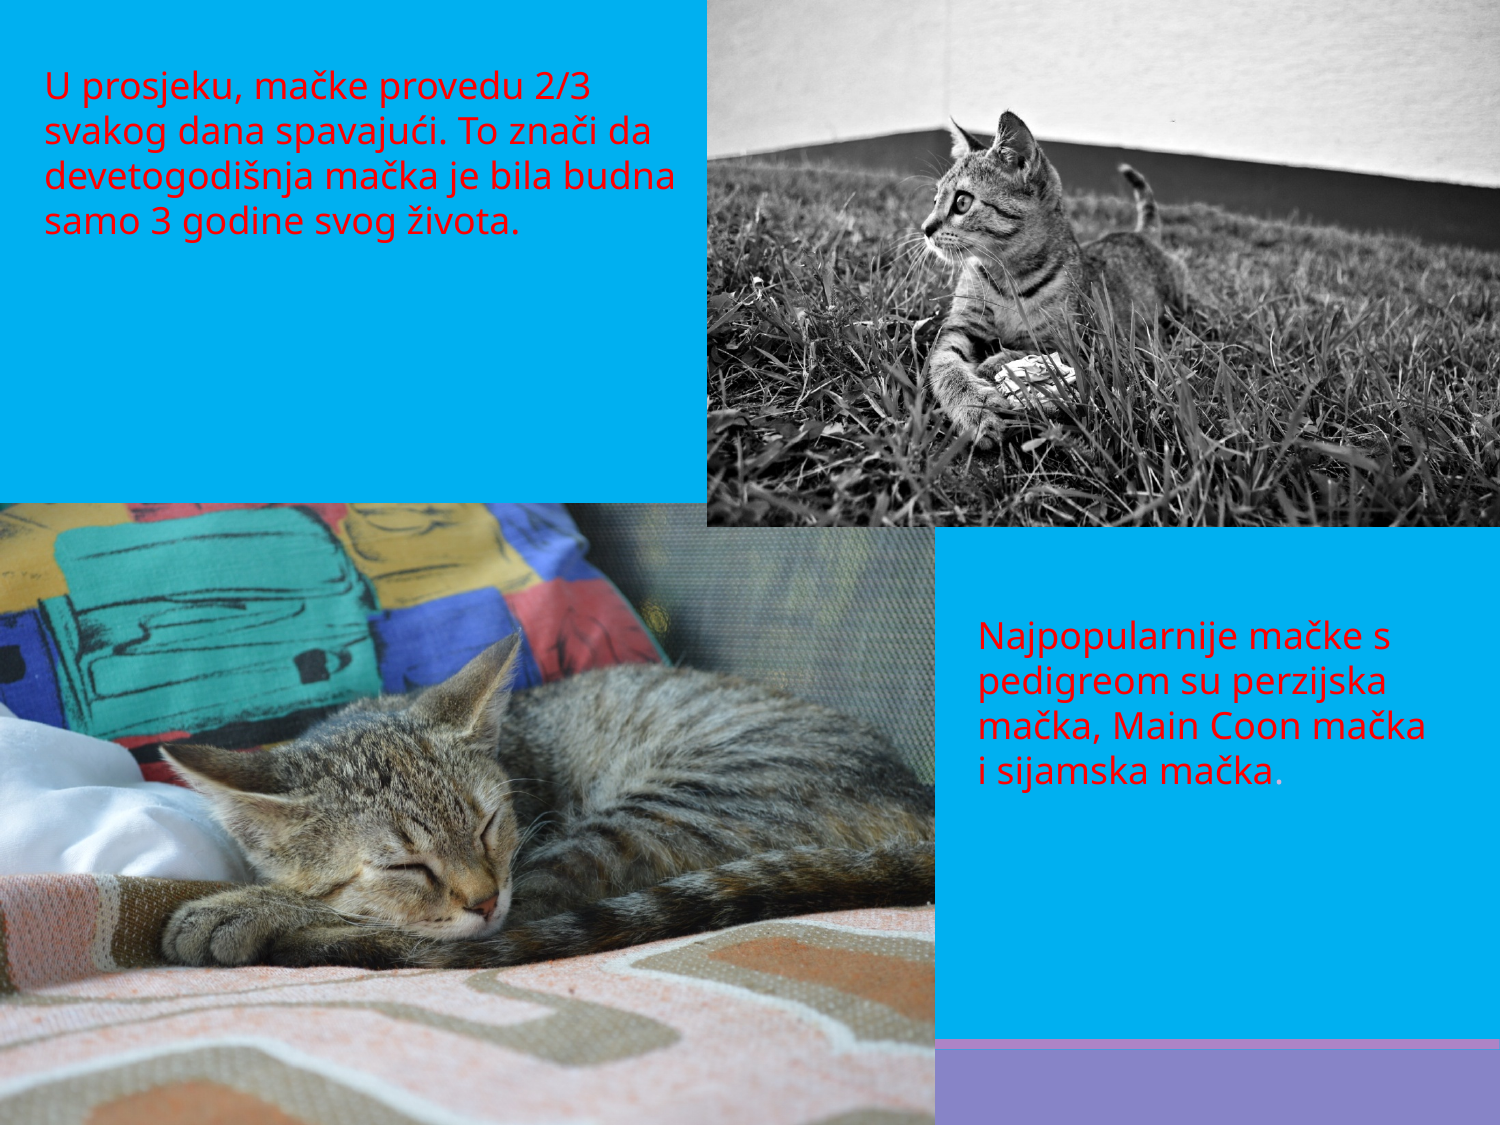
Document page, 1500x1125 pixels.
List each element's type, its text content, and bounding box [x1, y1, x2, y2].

picture [0, 0, 1500, 1125]
text_box Najpopularnije mačke s pedigreom su perzijska mačka, Main Coon mačka i sijamska mačka. [962, 604, 1459, 800]
text_box U prosjeku, mačke provedu 2/3 svakog dana spavajući. To znači da devetogodišnja mačka je bila budna samo 3 godine svog života. [29, 54, 703, 250]
